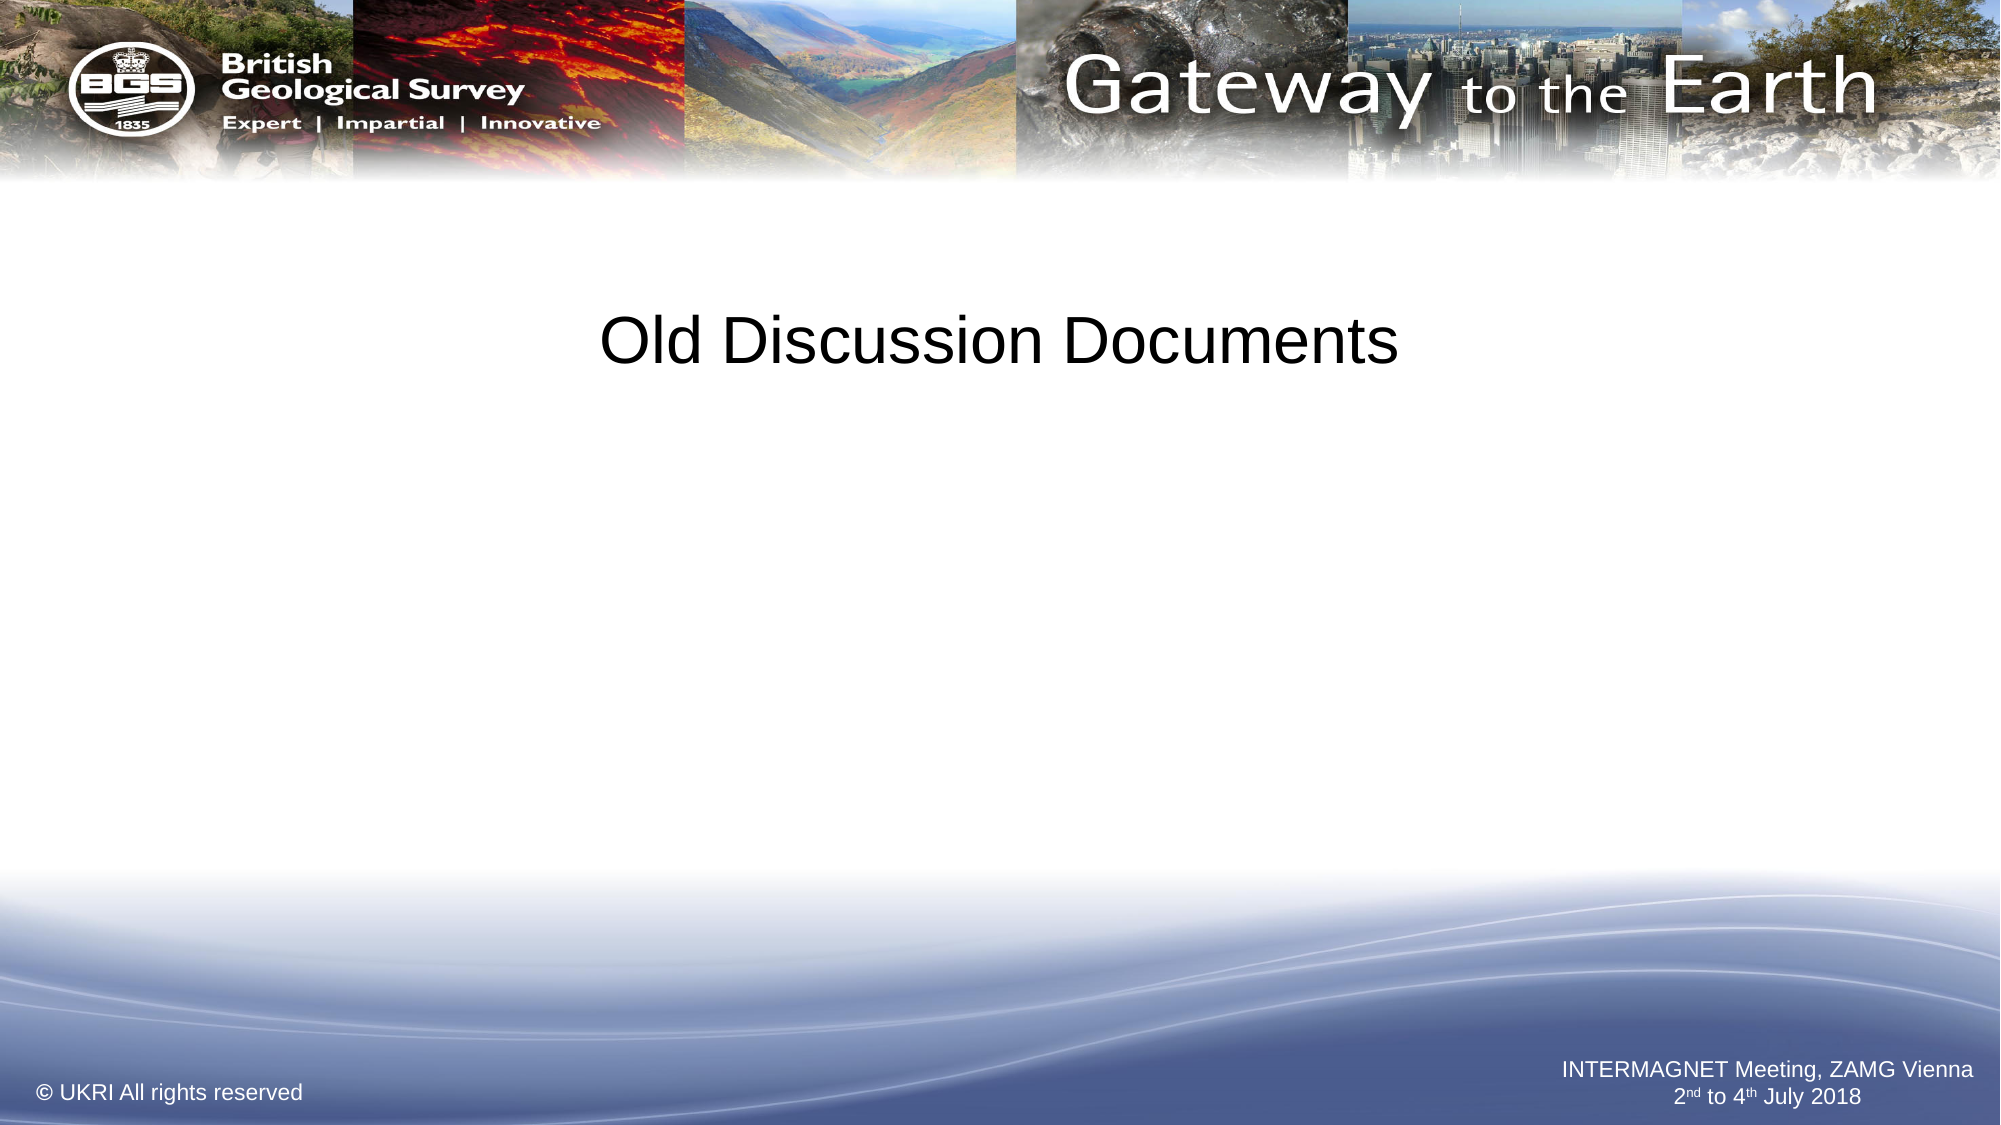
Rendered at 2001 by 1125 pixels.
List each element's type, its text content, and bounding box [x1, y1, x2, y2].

title Old Discussion Documents [291, 243, 1709, 431]
picture [0, 859, 2000, 1125]
picture [0, 0, 2000, 189]
